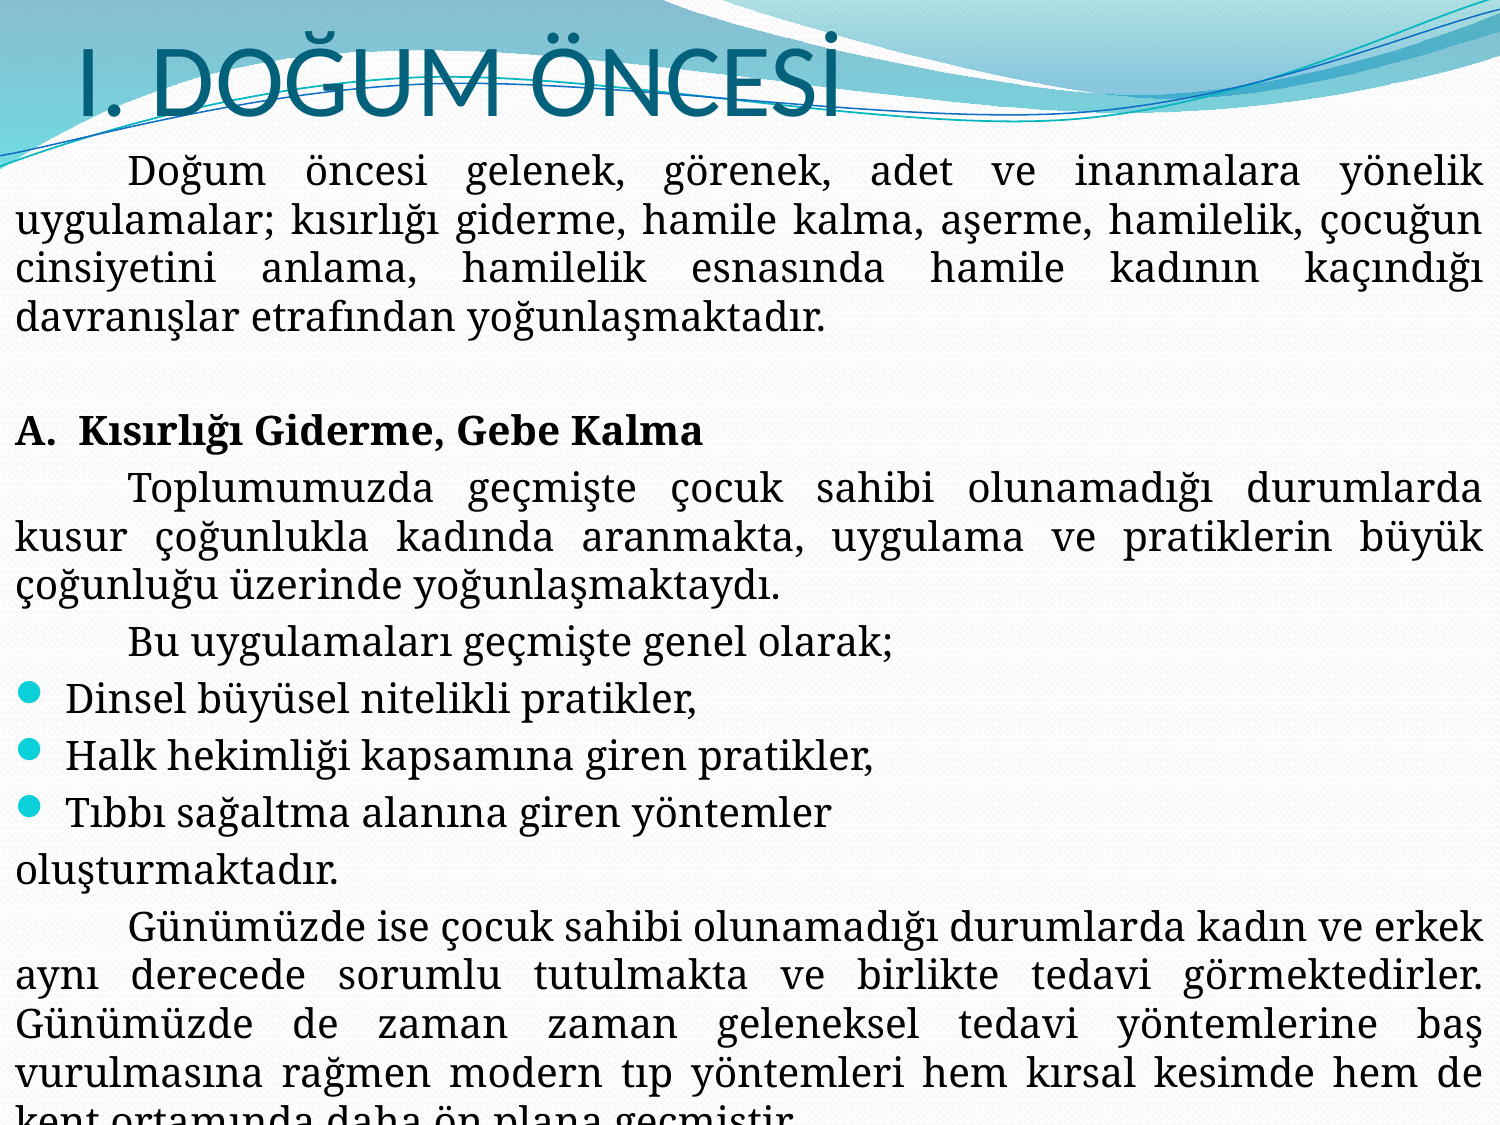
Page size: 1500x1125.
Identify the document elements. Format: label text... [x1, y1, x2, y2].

list Doğum öncesi gelenek, görenek, adet ve inanmalara yönelik uygulamalar; kısırlığı giderme, hamile kalma, aşerme, hamilelik, çocuğun cinsiyetini anlama, hamilelik esnasında hamile kadının kaçındığı davranışlar etrafından yoğunlaşmaktadır. A. Kısırlığı Giderme, Gebe Kalma Toplumumuzda geçmişte çocuk sahibi olunamadığı durumlarda kusur çoğunlukla kadında aranmakta, uygulama ve pratiklerin büyük çoğunluğu üzerinde yoğunlaşmaktaydı. Bu uygulamaları geçmişte genel olarak; Dinsel büyüsel nitelikli pratikler, Halk hekimliği kapsamına giren pratikler, Tıbbı sağaltma alanına giren yöntemler oluşturmaktadır. Günümüzde ise çocuk sahibi olunamadığı durumlarda kadın ve erkek aynı derecede sorumlu tutulmakta ve birlikte tedavi görmektedirler. Günümüzde de zaman zaman geleneksel tedavi yöntemlerine baş vurulmasına rağmen modern tıp yöntemleri hem kırsal kesimde hem de kent ortamında daha ön plana geçmiştir. [0, 137, 1500, 1125]
title I. DOĞUM ÖNCESİ [75, 0, 1425, 137]
